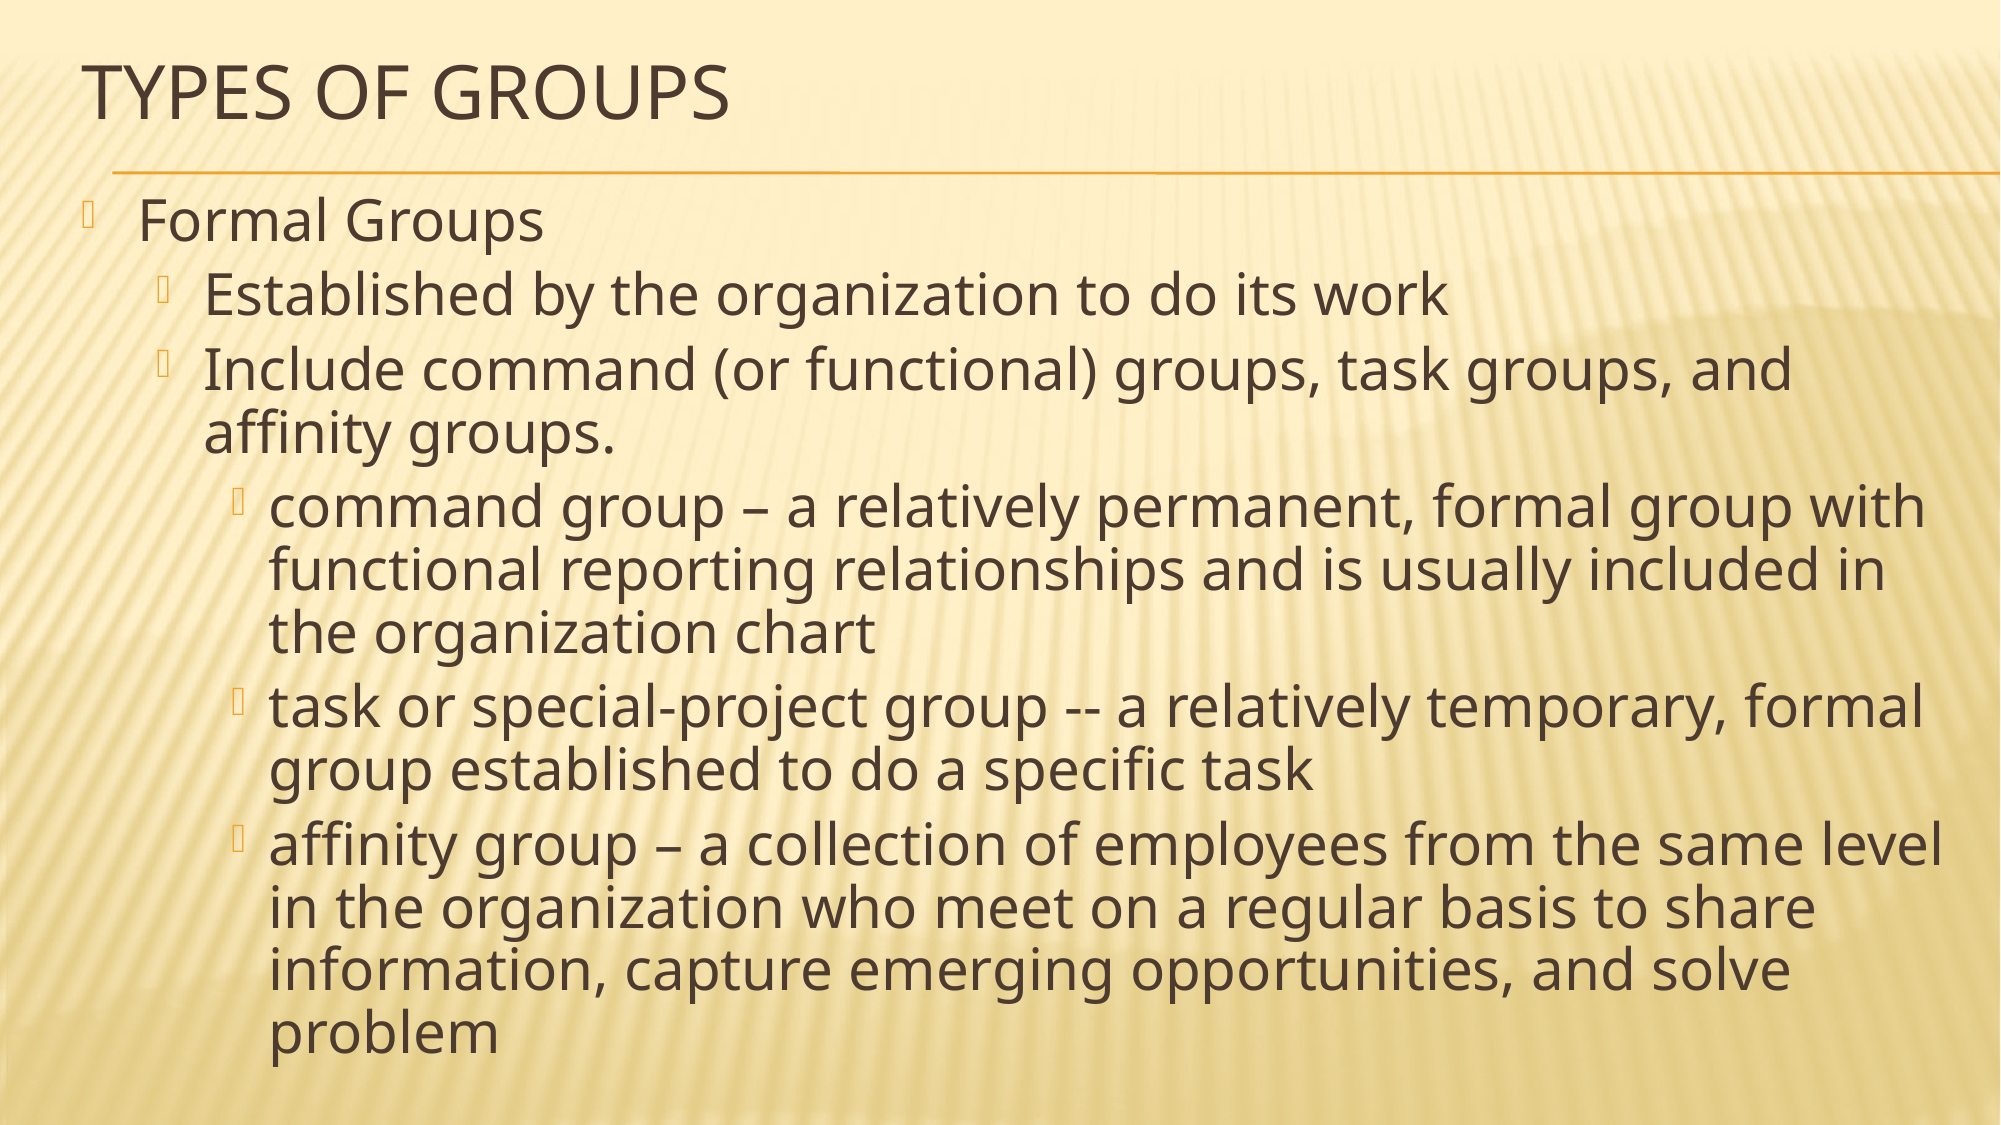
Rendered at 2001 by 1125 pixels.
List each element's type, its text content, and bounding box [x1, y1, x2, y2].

title Types of Groups [66, 20, 1967, 159]
list Formal Groups Established by the organization to do its work Include command (or functional) groups, task groups, and affinity groups. command group – a relatively permanent, formal group with functional reporting relationships and is usually included in the organization chart task or special-project group -- a relatively temporary, formal group established to do a specific task affinity group – a collection of employees from the same level in the organization who meet on a regular basis to share information, capture emerging opportunities, and solve problem [66, 183, 1967, 1125]
